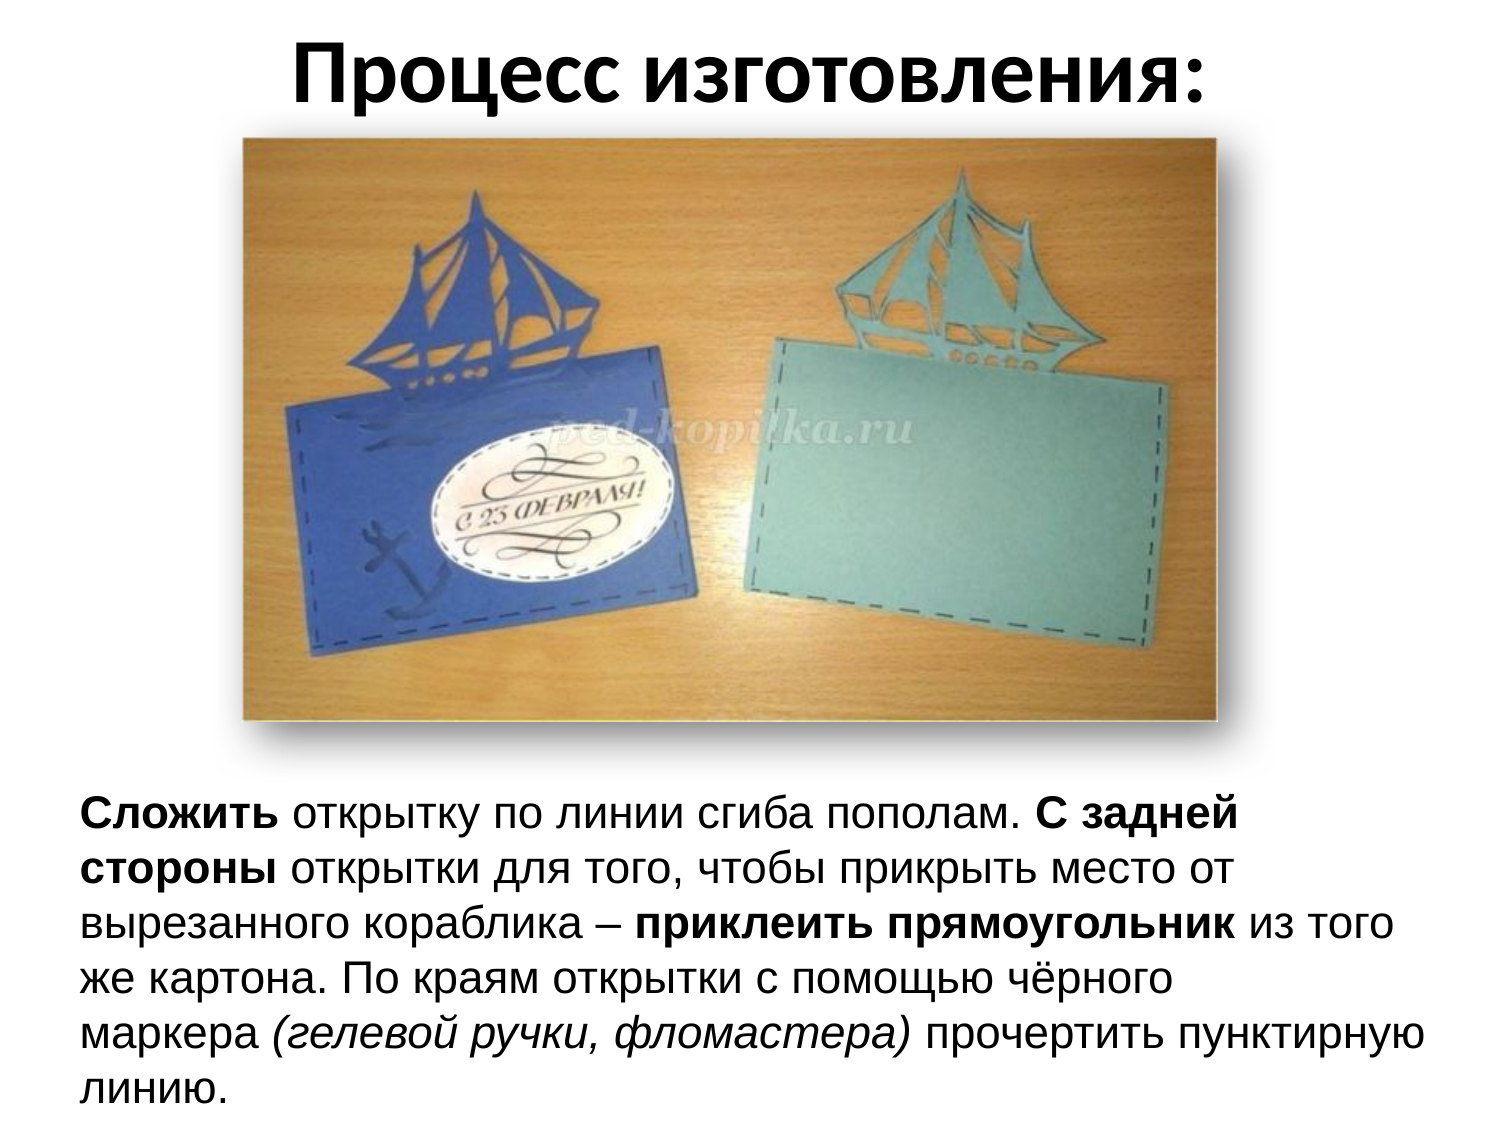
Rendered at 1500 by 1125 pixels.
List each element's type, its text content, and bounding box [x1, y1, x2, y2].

title Процесс изготовления: [75, 0, 1425, 160]
text_box Сложить открытку по линии сгиба пополам. С задней стороны открытки для того, чтобы прикрыть место от вырезанного кораблика – приклеить прямоугольник из того же картона. По краям открытки с помощью чёрного маркера (гелевой ручки, фломастера) прочертить пунктирную линию. [64, 775, 1447, 1120]
picture [241, 136, 1218, 722]
